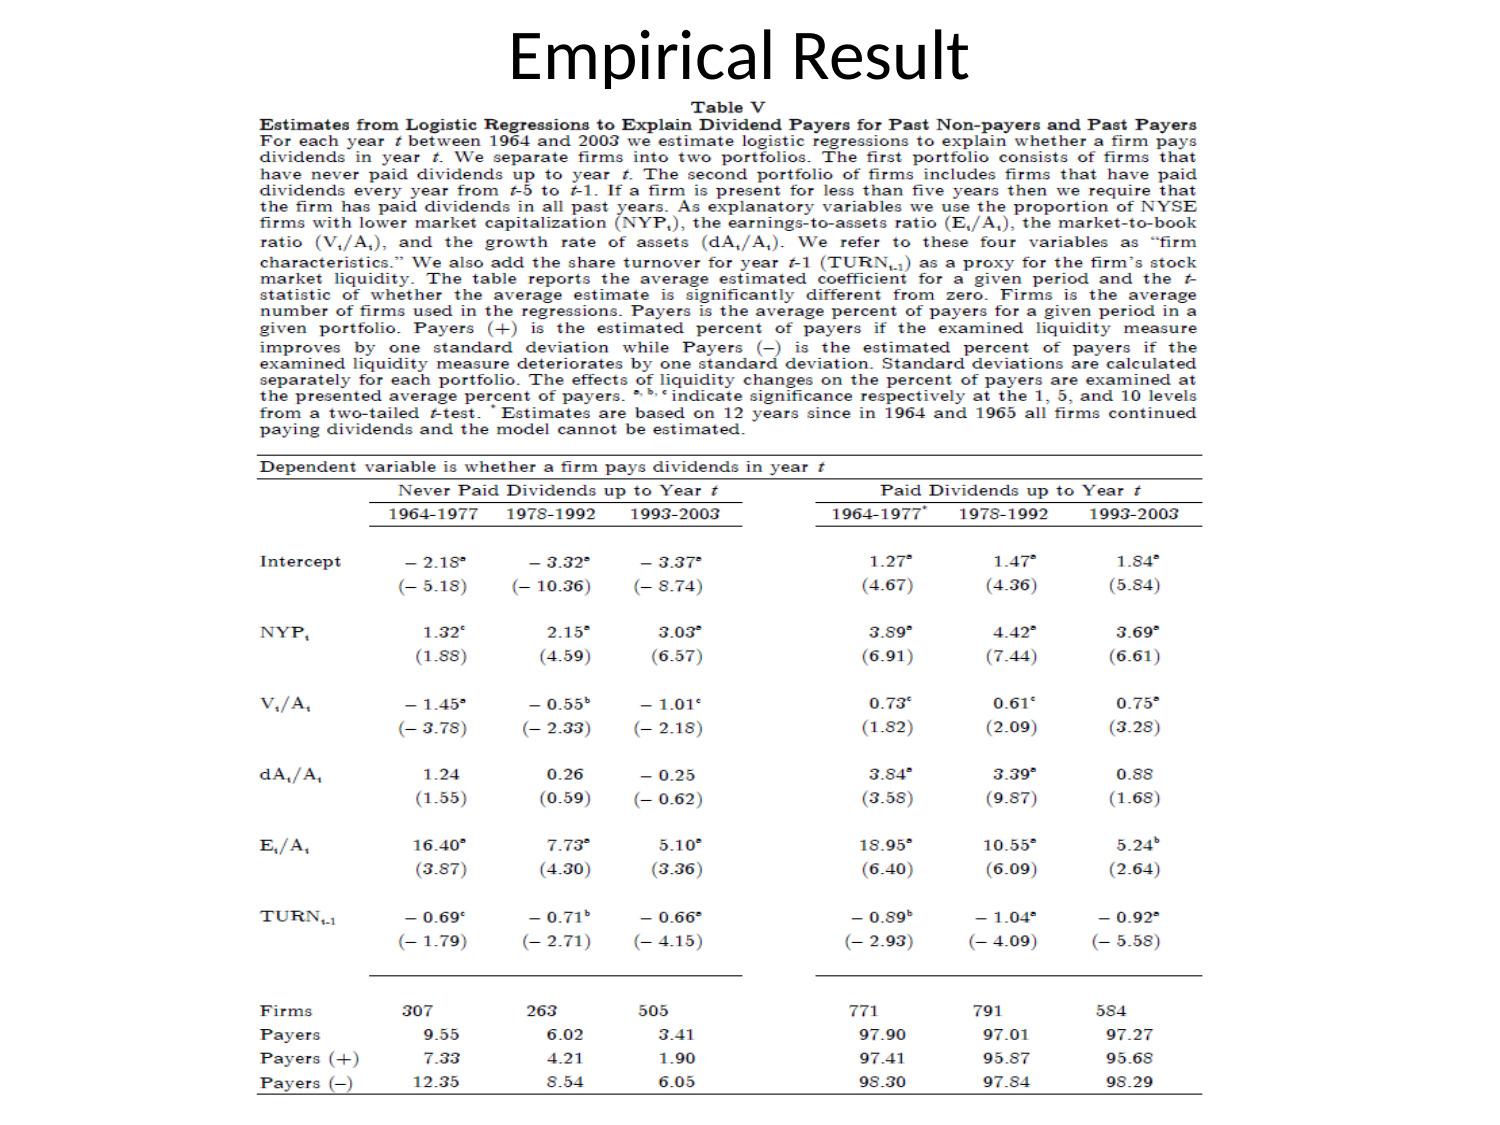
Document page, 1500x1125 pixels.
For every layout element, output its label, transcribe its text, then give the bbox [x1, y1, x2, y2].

title Empirical Result [64, 0, 1415, 102]
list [253, 89, 1235, 1099]
